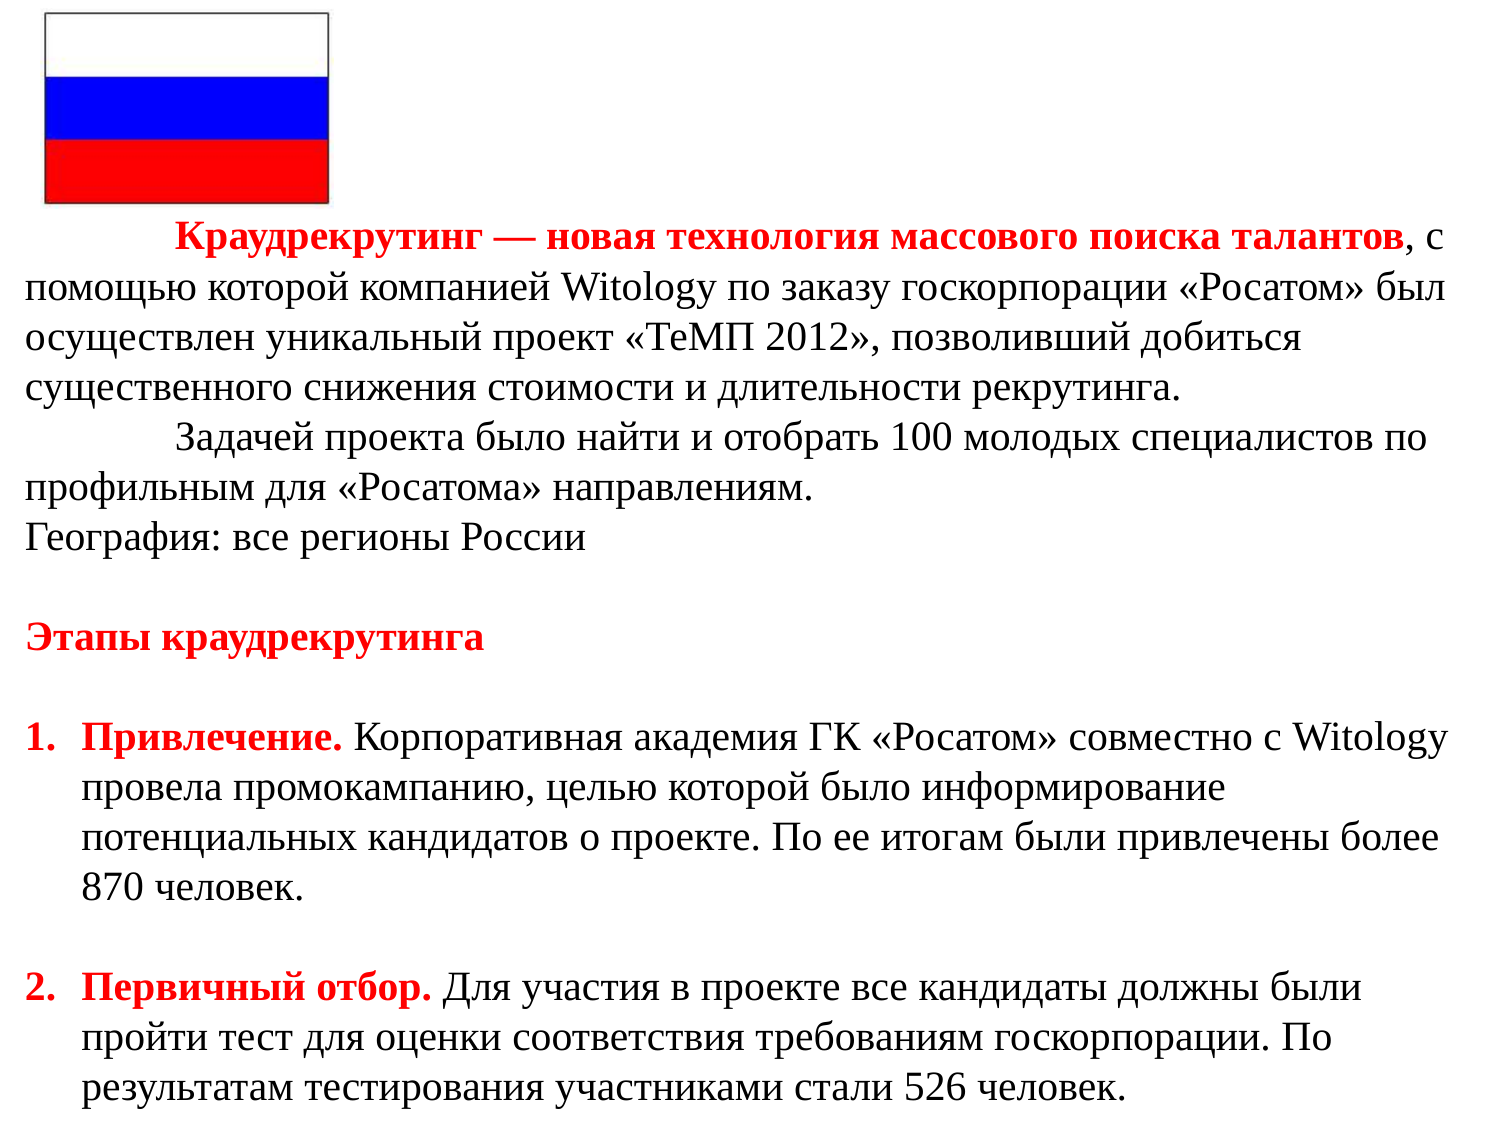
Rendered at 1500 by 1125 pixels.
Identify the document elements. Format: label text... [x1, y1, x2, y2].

picture [39, 7, 334, 209]
text_box Краудрекрутинг — новая технология массового поиска талантов, с помощью которой компанией Witology по заказу госкорпорации «Росатом» был осуществлен уникальный проект «ТеМП 2012», позволивший добиться существенного снижения стоимости и длительности рекрутинга. Задачей проекта было найти и отобрать 100 молодых специалистов по профильным для «Росатома» направлениям. География: все регионы России Этапы краудрекрутинга Привлечение. Корпоративная академия ГК «Росатом» совместно с Witology провела промокампанию, целью которой было информирование потенциальных кандидатов о проекте. По ее итогам были привлечены более 870 человек. Первичный отбор. Для участия в проекте все кандидаты должны были пройти тест для оценки соответствия требованиям госкорпорации. По результатам тестирования участниками стали 526 человек. [10, 201, 1495, 1117]
